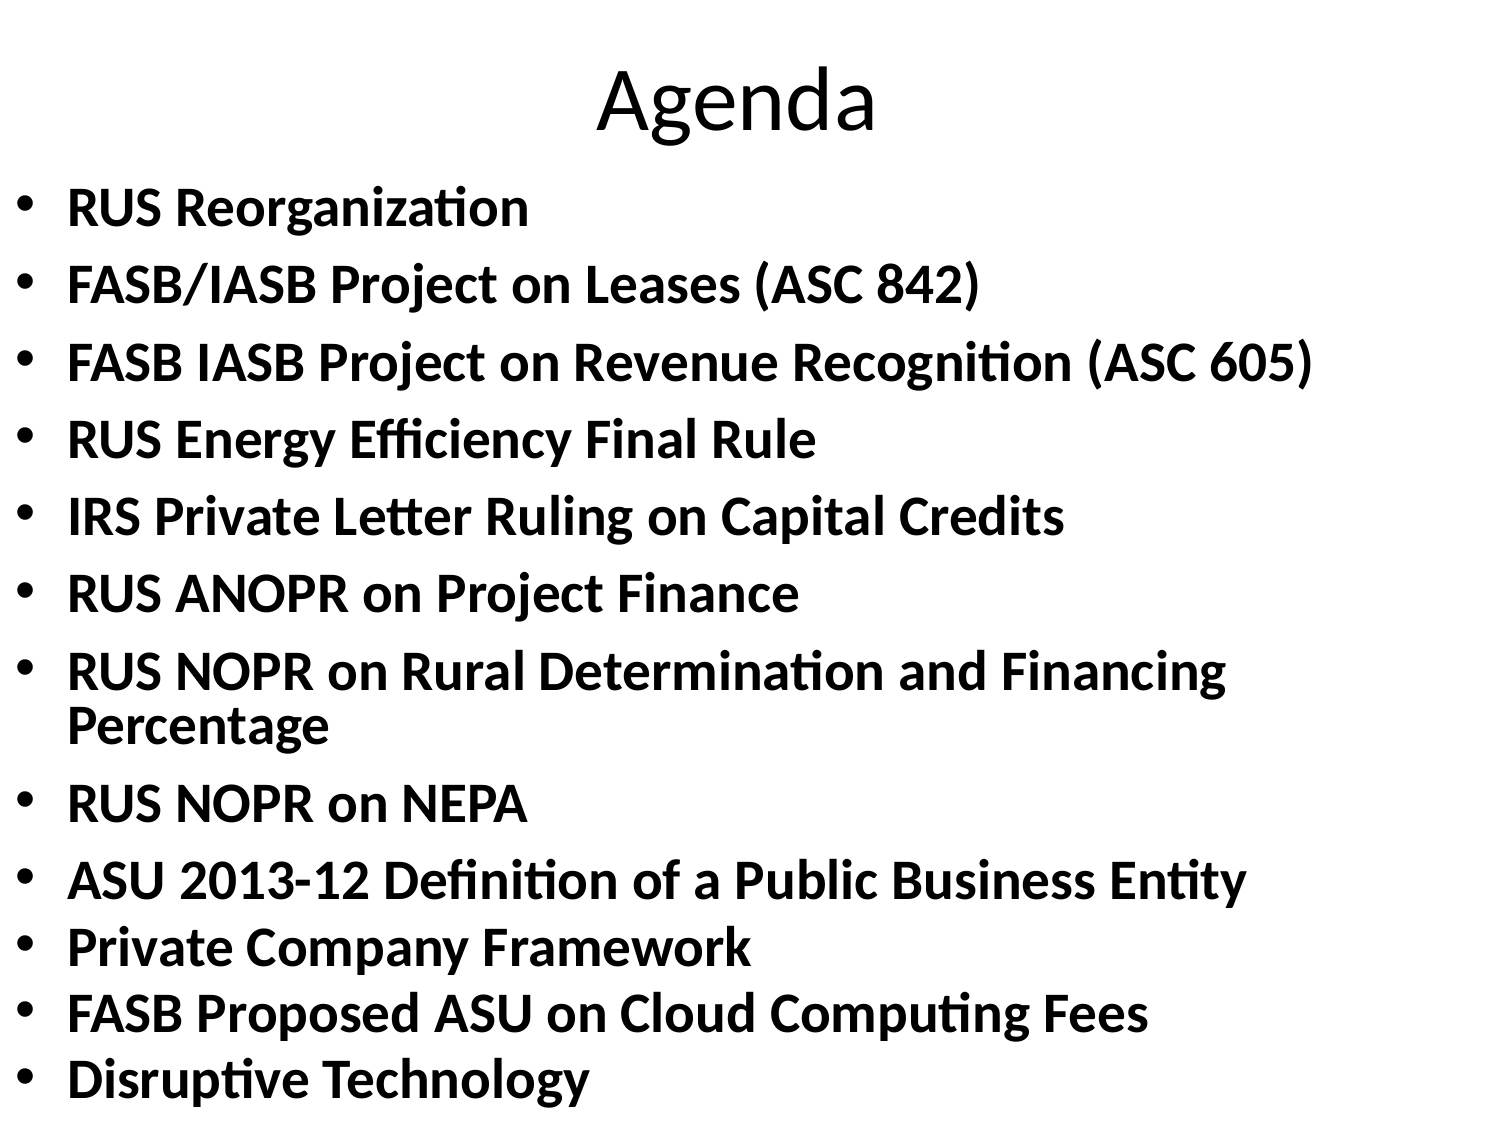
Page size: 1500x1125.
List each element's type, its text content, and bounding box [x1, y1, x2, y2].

title Agenda [62, 0, 1413, 188]
list RUS Reorganization FASB/IASB Project on Leases (ASC 842) FASB IASB Project on Revenue Recognition (ASC 605) RUS Energy Efficiency Final Rule IRS Private Letter Ruling on Capital Credits RUS ANOPR on Project Finance RUS NOPR on Rural Determination and Financing Percentage RUS NOPR on NEPA ASU 2013-12 Definition of a Public Business Entity Private Company Framework FASB Proposed ASU on Cloud Computing Fees Disruptive Technology [0, 174, 1500, 1125]
